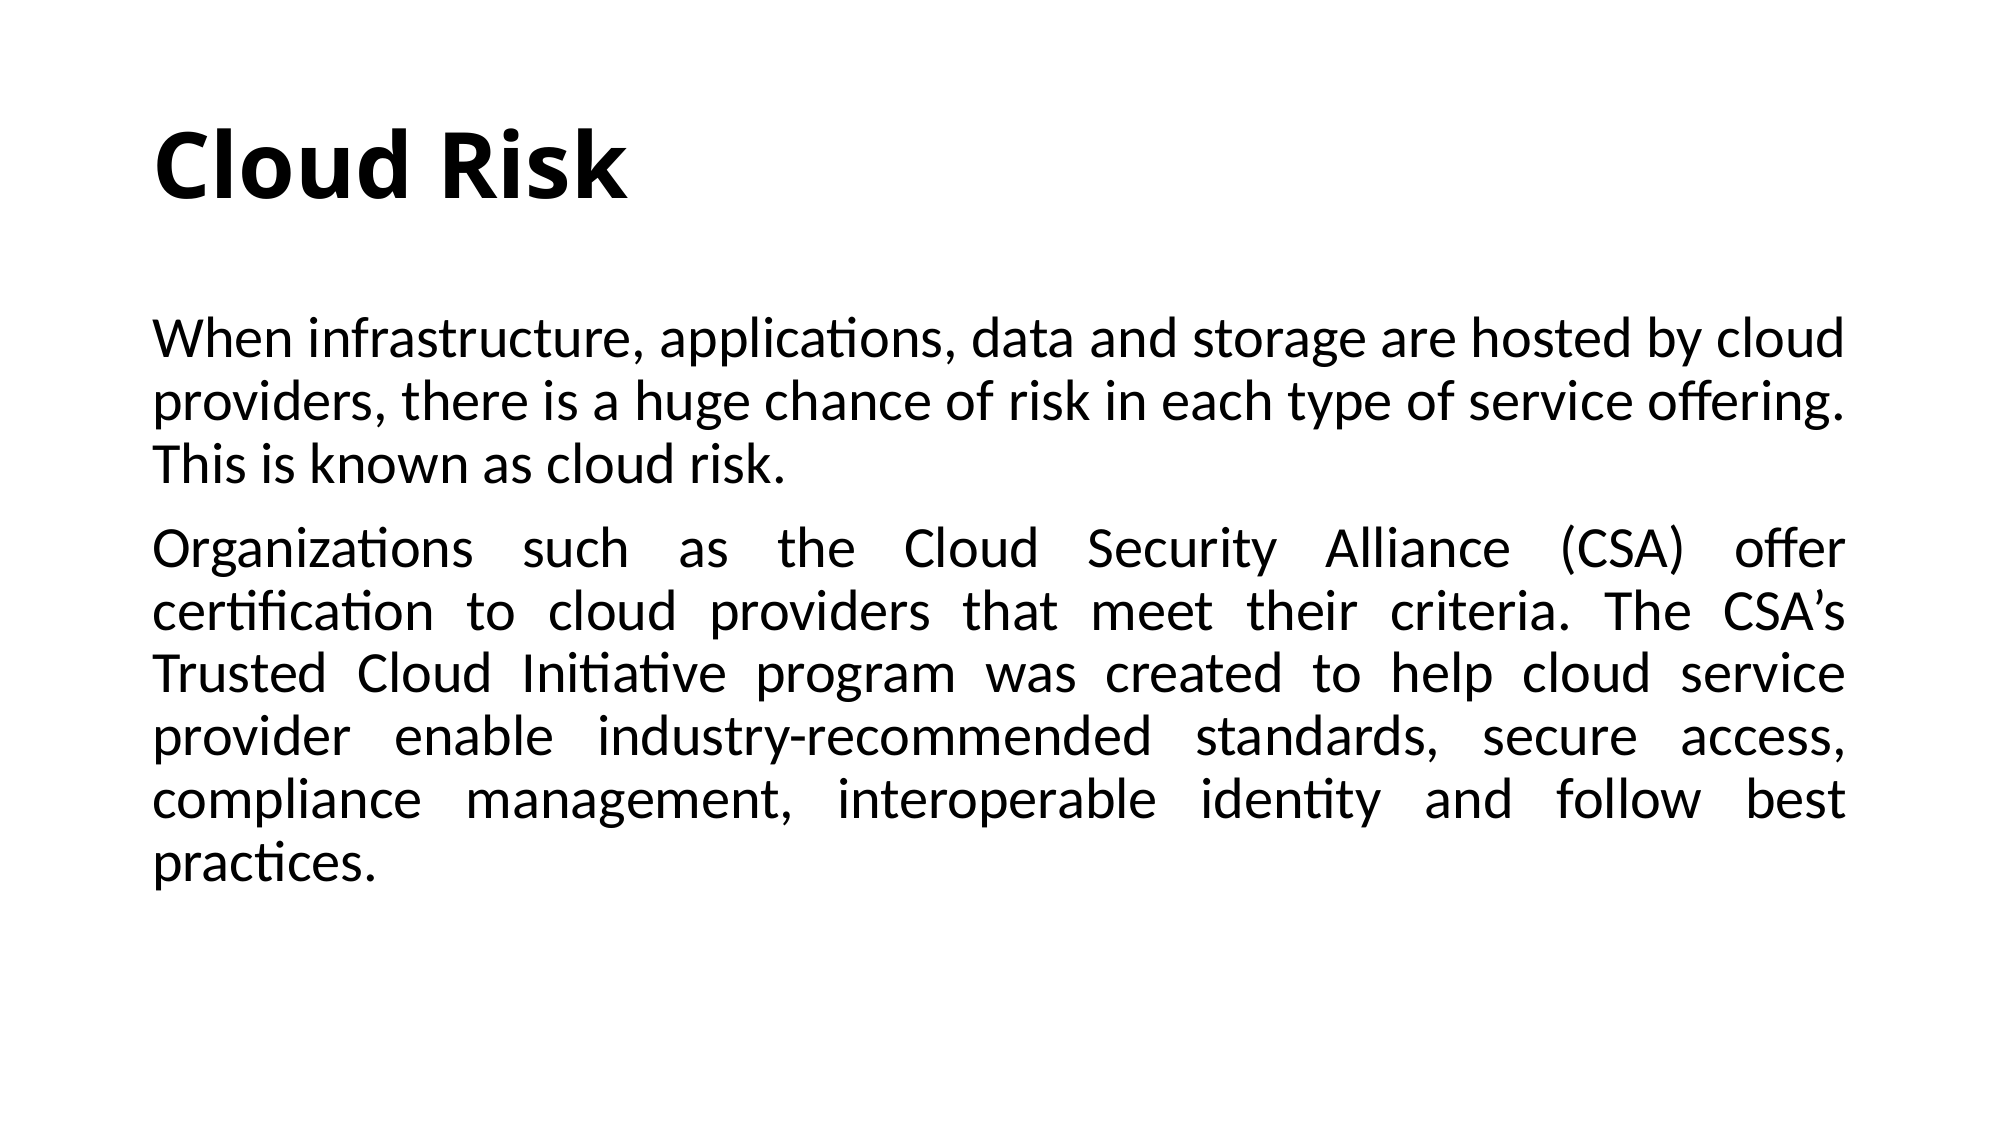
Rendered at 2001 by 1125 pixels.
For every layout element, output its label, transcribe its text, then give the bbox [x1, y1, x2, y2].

title Cloud Risk [137, 59, 1863, 278]
list When infrastructure, applications, data and storage are hosted by cloud providers, there is a huge chance of risk in each type of service offering. This is known as cloud risk. Organizations such as the Cloud Security Alliance (CSA) offer certification to cloud providers that meet their criteria. The CSA’s Trusted Cloud Initiative program was created to help cloud service provider enable industry-recommended standards, secure access, compliance management, interoperable identity and follow best practices. [137, 299, 1863, 1014]
